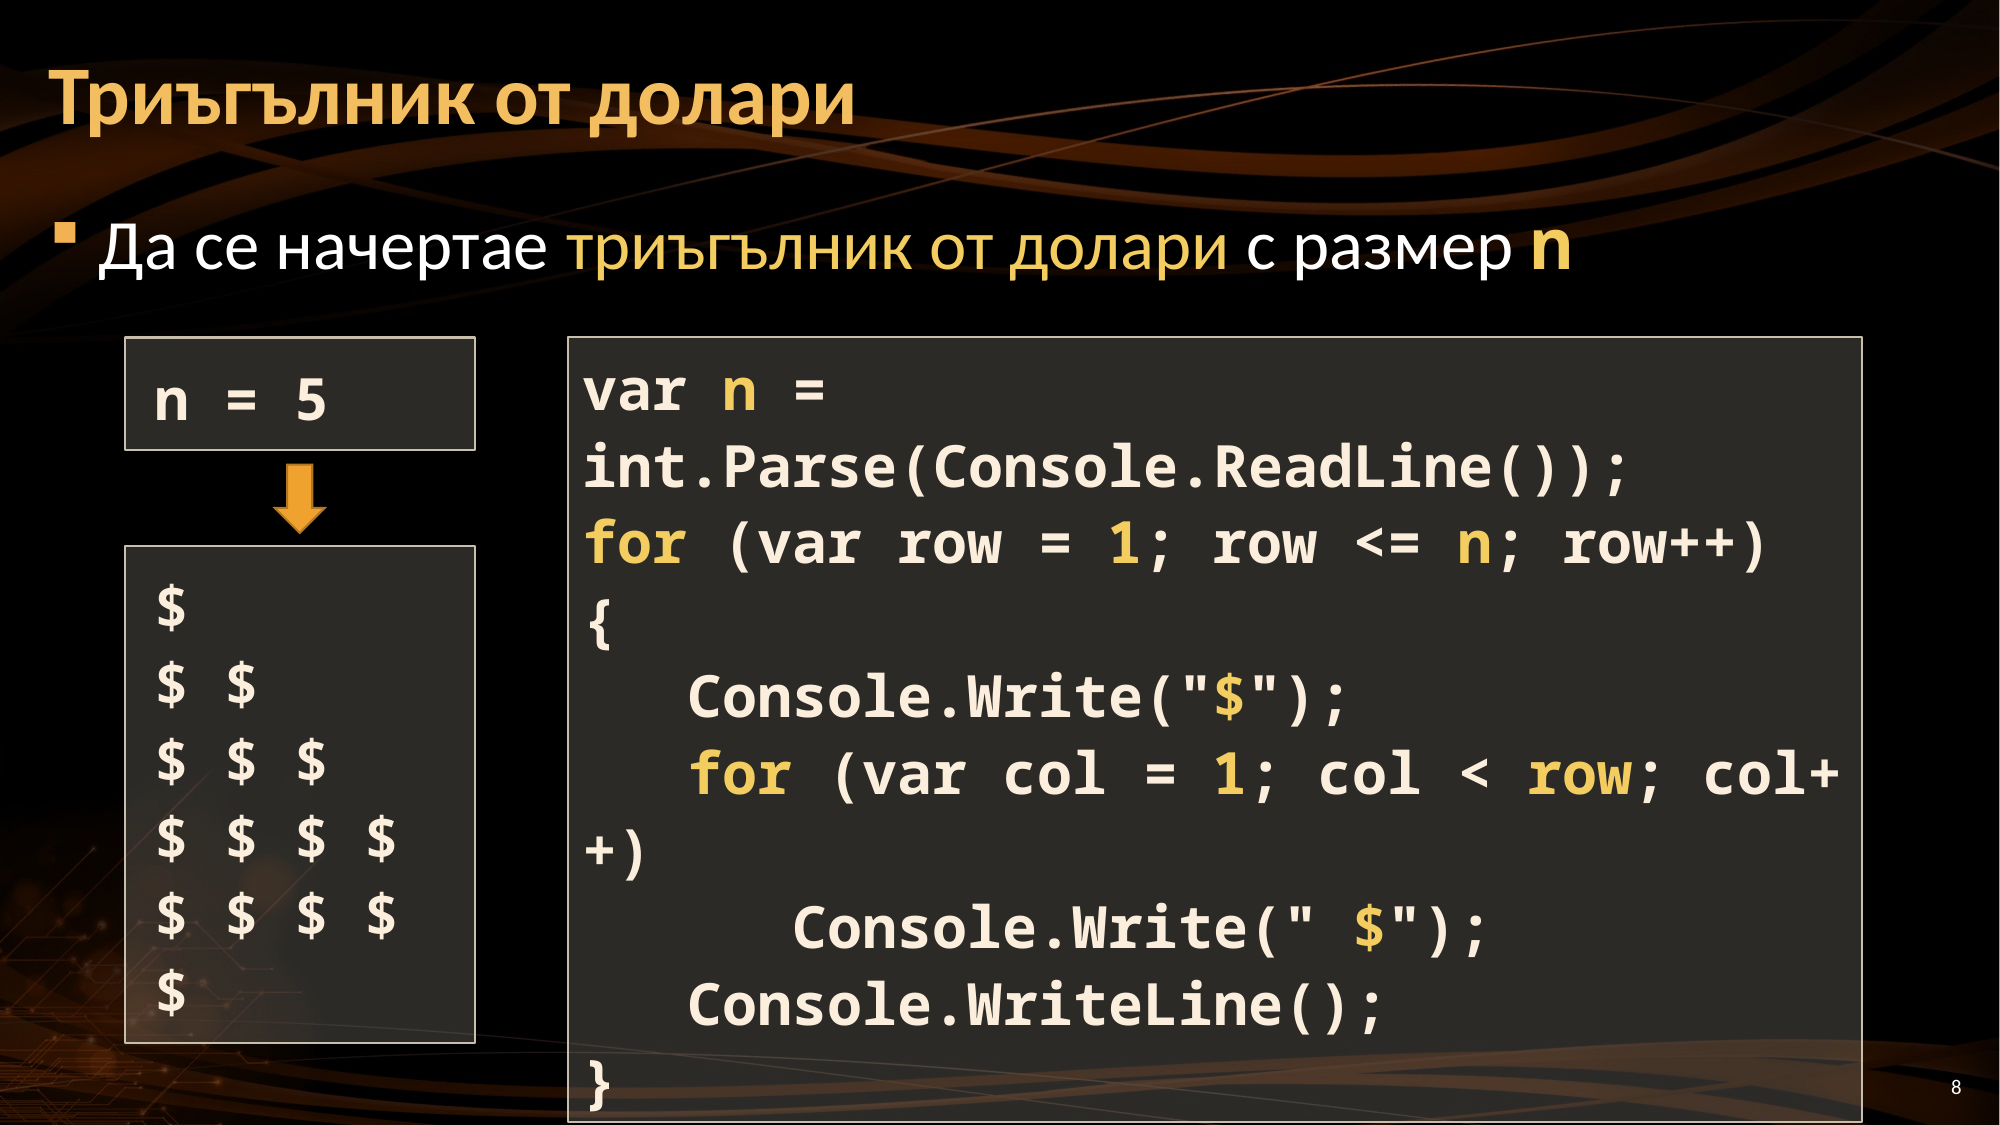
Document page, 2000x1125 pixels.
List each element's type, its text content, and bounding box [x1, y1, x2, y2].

title Триъгълник от долари [30, 6, 1968, 189]
slide_number 8 [1897, 1070, 1968, 1103]
text_box $ $ $ $ $ $ $ $ $ $ $ $ $ $ $ [124, 545, 475, 1043]
text_box [272, 463, 328, 535]
text_box var n = int.Parse(Console.ReadLine()); for (var row = 1; row <= n; row++) { Console.Write("$"); for (var col = 1; col < row; col++) Console.Write(" $"); Console.WriteLine(); } [568, 337, 1863, 1122]
picture [0, 0, 2000, 1125]
text_box n = 5 [124, 337, 475, 450]
list Да се начертае триъгълник от долари с размер n [31, 188, 1968, 1103]
